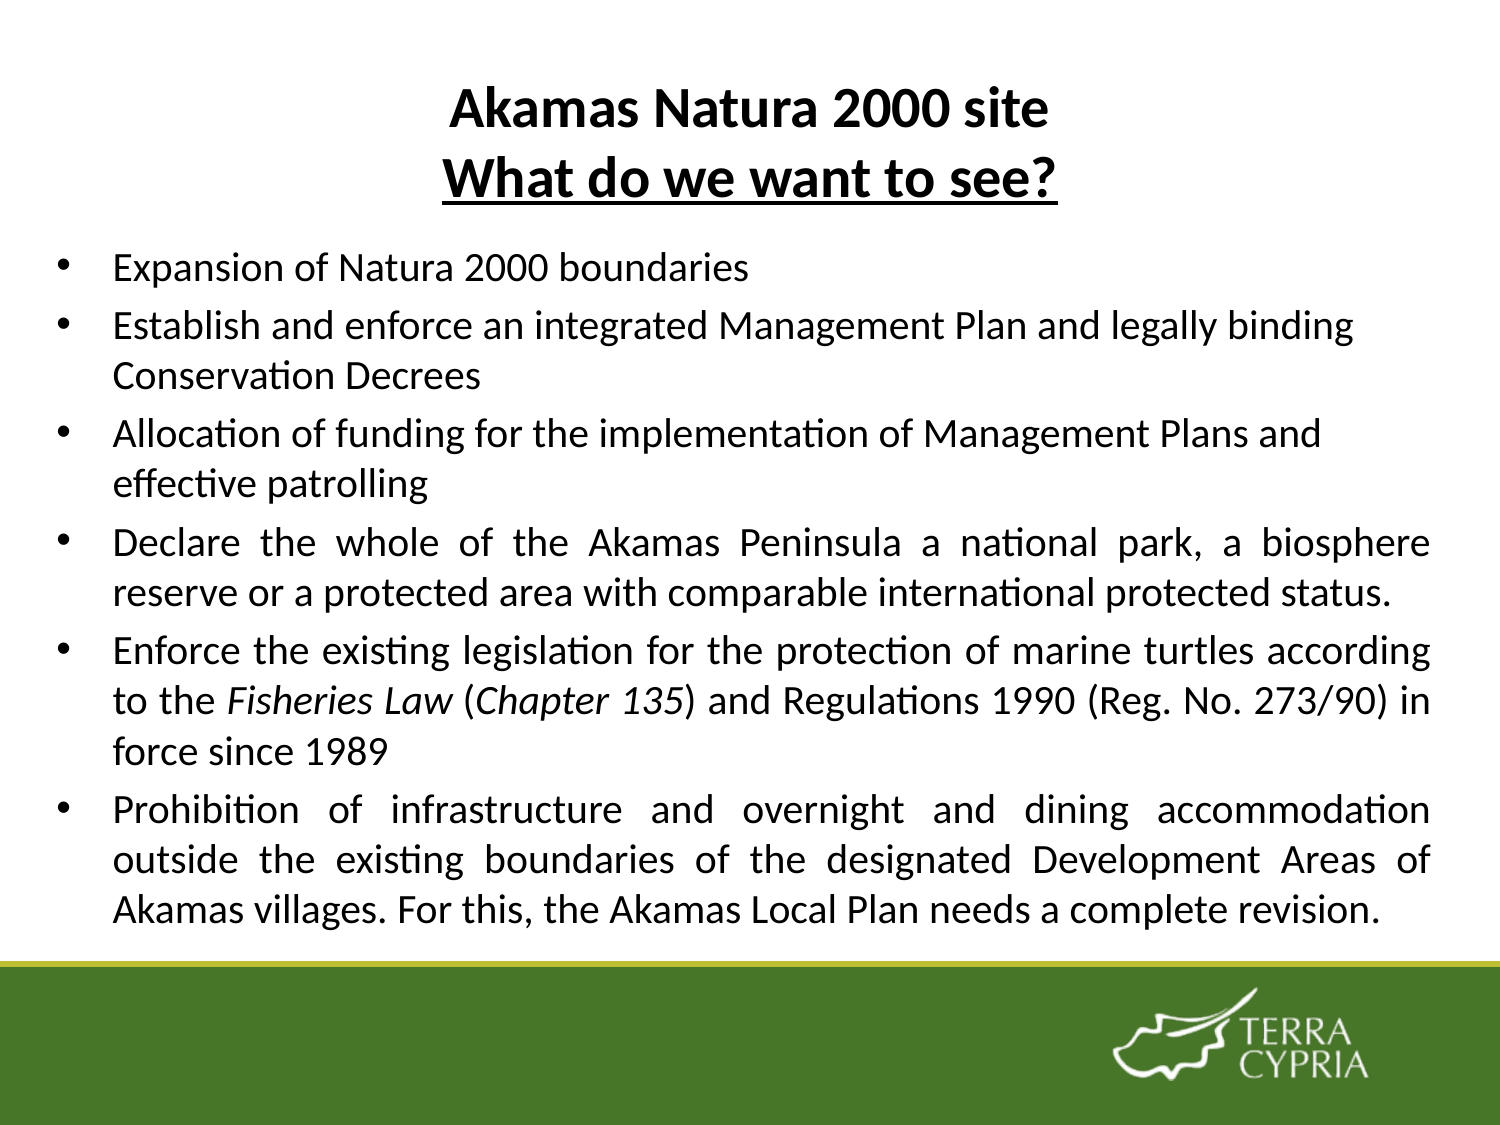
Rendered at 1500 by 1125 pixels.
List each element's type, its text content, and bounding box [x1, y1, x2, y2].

title Akamas Natura 2000 site What do we want to see? [75, 45, 1425, 231]
list Expansion of Natura 2000 boundaries Establish and enforce an integrated Management Plan and legally binding Conservation Decrees Allocation of funding for the implementation of Management Plans and effective patrolling Declare the whole of the Akamas Peninsula a national park, a biosphere reserve or a protected area with comparable international protected status. Enforce the existing legislation for the protection of marine turtles according to the Fisheries Law (Chapter 135) and Regulations 1990 (Reg. No. 273/90) in force since 1989 Prohibition of infrastructure and overnight and dining accommodation outside the existing boundaries of the designated Development Areas of Akamas villages. For this, the Akamas Local Plan needs a complete revision. [41, 231, 1447, 961]
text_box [0, 963, 1500, 1125]
